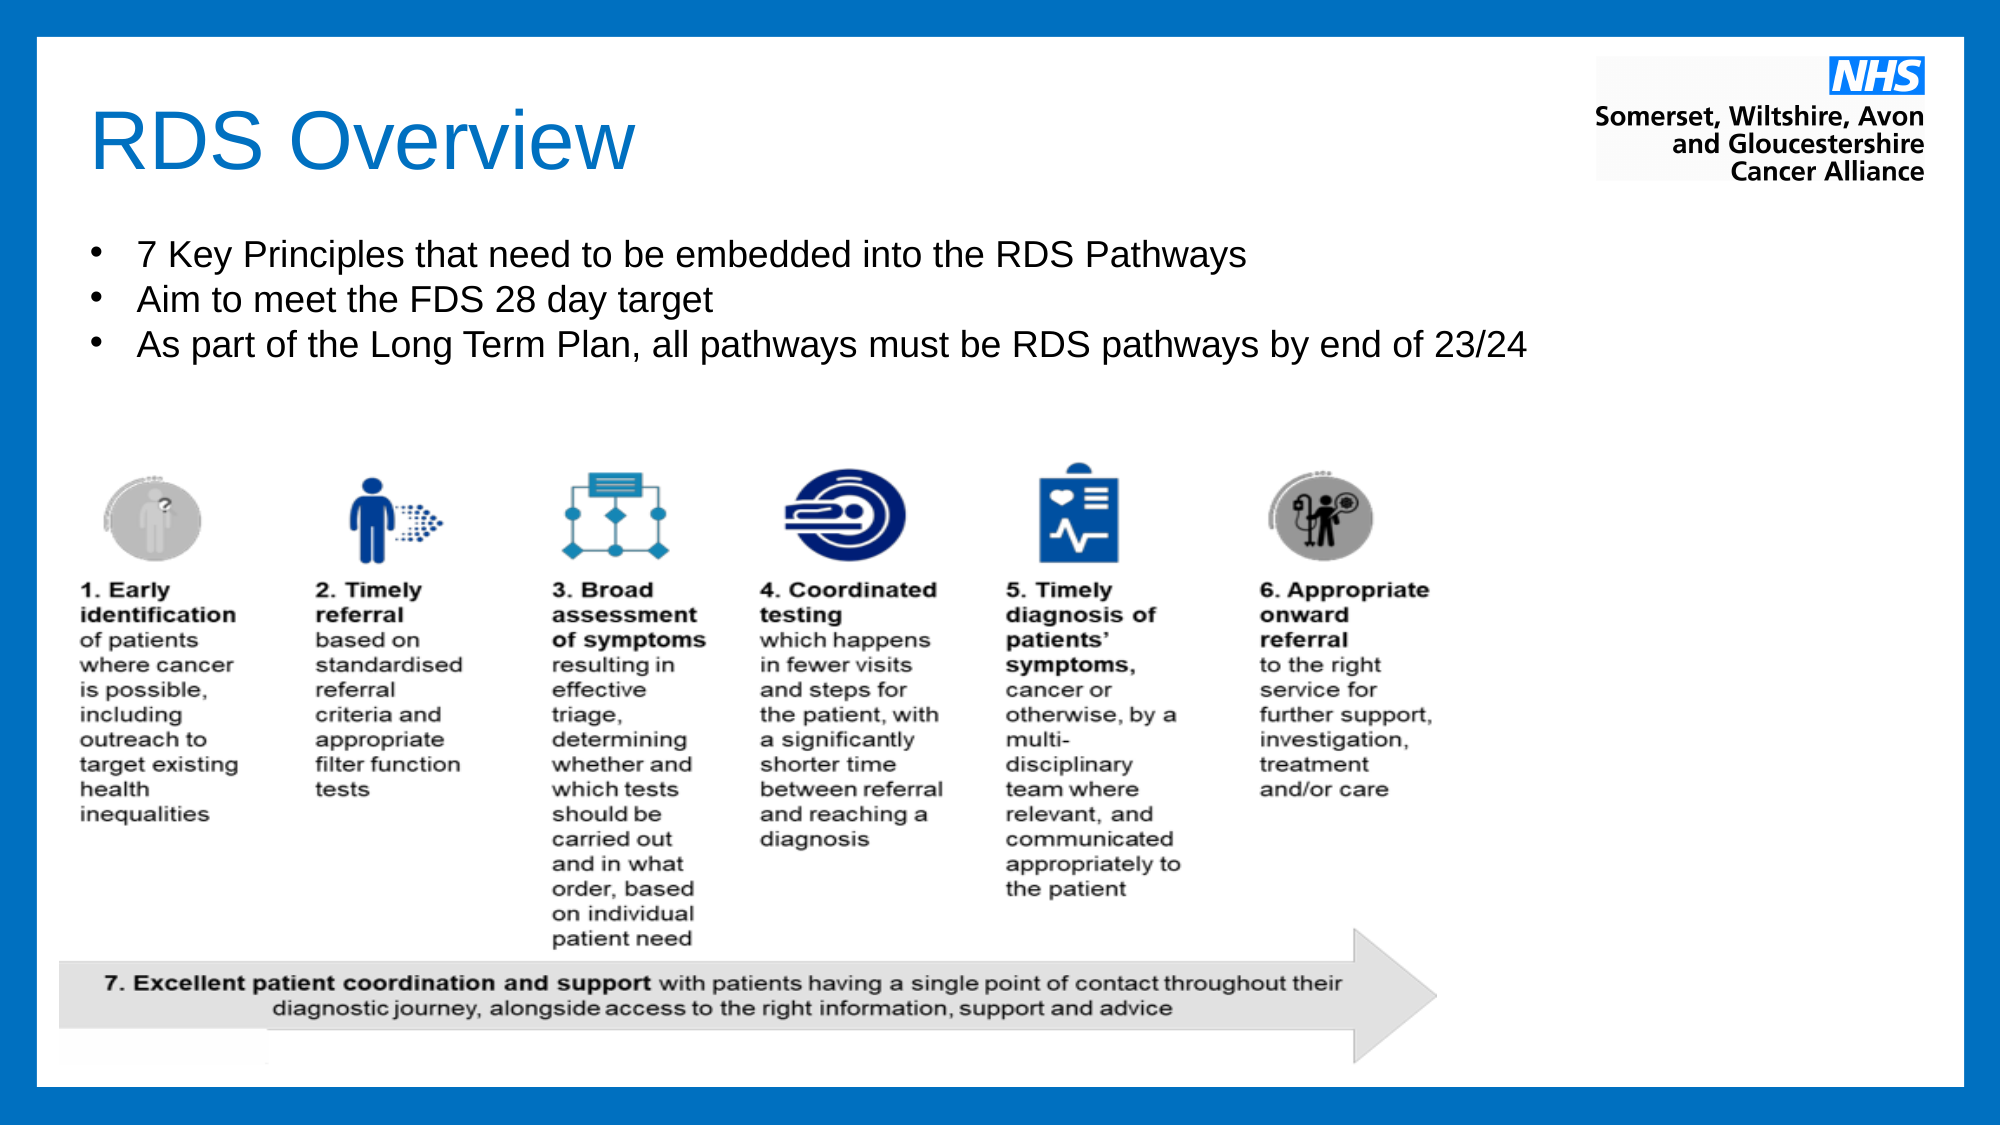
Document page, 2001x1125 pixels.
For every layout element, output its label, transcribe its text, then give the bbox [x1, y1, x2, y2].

text_box RDS Overview [75, 90, 1230, 222]
picture [59, 434, 1437, 1070]
picture [1596, 56, 1925, 181]
text_box [36, 36, 1965, 1088]
text_box 7 Key Principles that need to be embedded into the RDS Pathways Aim to meet the FDS 28 day target As part of the Long Term Plan, all pathways must be RDS pathways by end of 23/24 [75, 222, 1674, 417]
